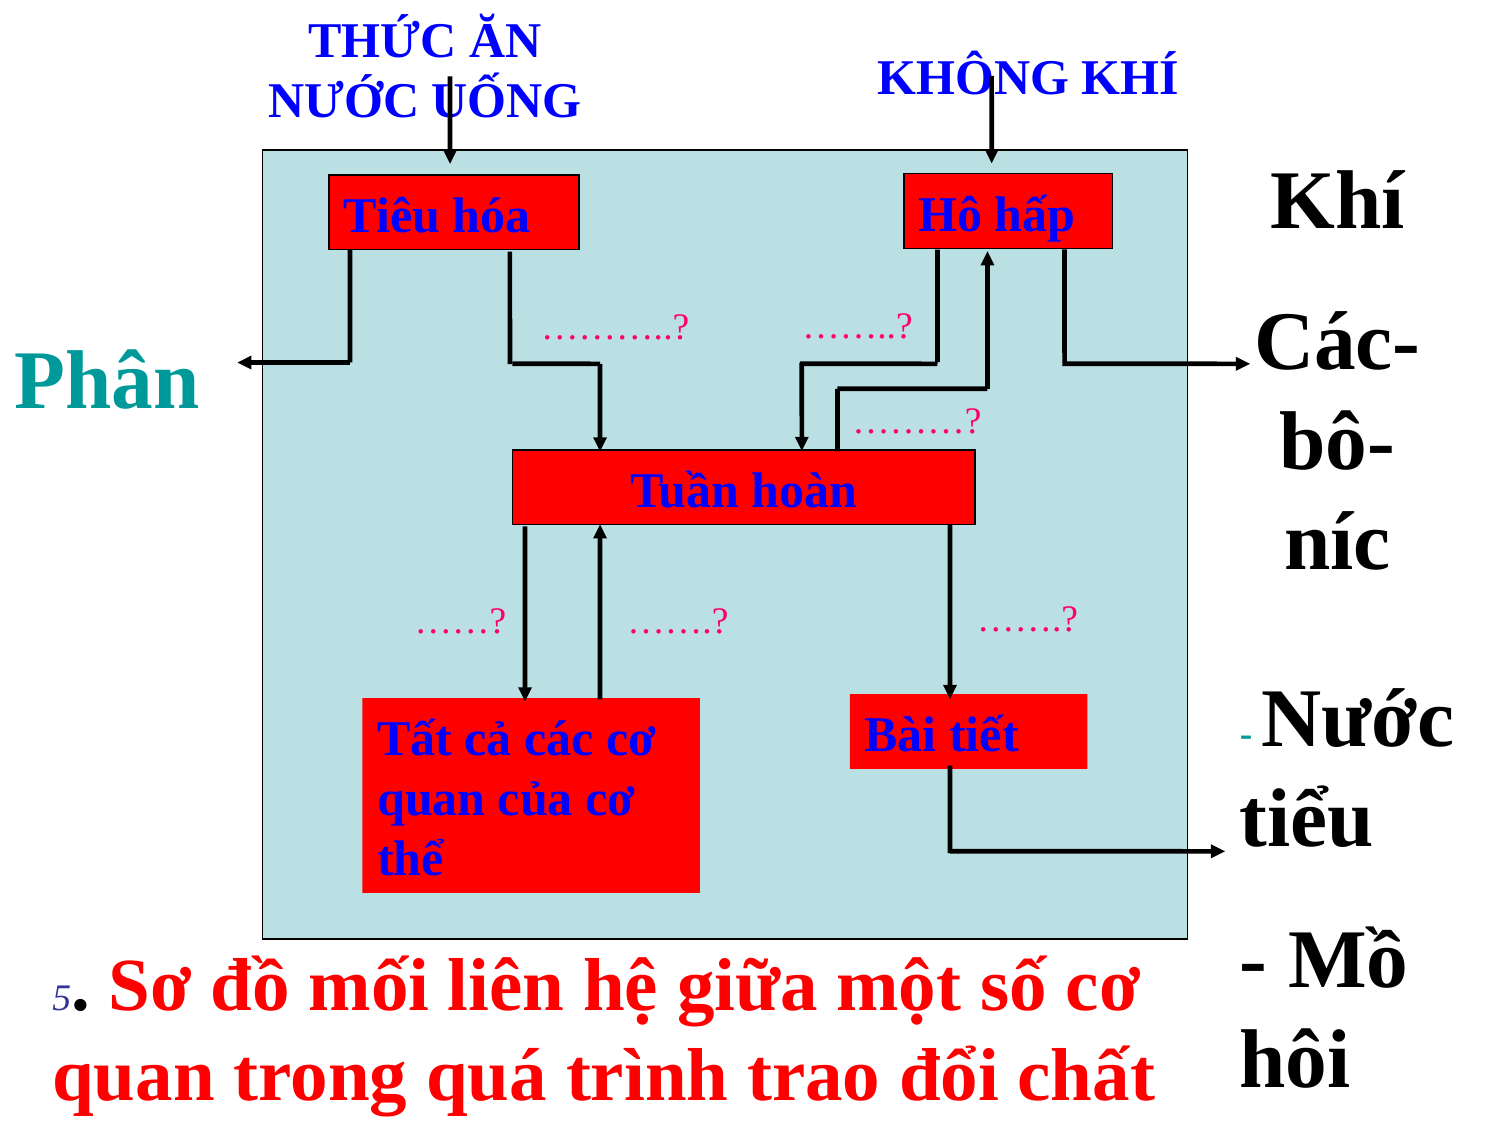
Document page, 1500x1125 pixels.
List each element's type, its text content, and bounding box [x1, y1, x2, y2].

text_box [593, 524, 607, 700]
text_box Bài tiết [849, 694, 1088, 769]
text_box [593, 364, 607, 452]
text_box [981, 251, 994, 388]
text_box ………? [837, 388, 1088, 449]
text_box Phân [0, 317, 275, 433]
text_box …….? [962, 586, 1125, 647]
text_box [262, 149, 1188, 928]
text_box [443, 76, 457, 164]
text_box KHÔNG KHÍ [862, 37, 1200, 113]
text_box Hô hấp [903, 173, 1113, 249]
text_box [943, 523, 957, 699]
text_box [518, 649, 532, 702]
text_box [985, 75, 998, 164]
text_box Tuần hoàn [512, 449, 975, 525]
text_box - Nước tiểu - Mồ hôi [1224, 655, 1500, 1112]
text_box [795, 364, 809, 451]
text_box Tất cả các cơ quan của cơ thể [362, 698, 700, 893]
text_box ……? [399, 588, 563, 649]
text_box THỨC ĂN NƯỚC UỐNG [237, 0, 613, 135]
text_box …….? [612, 588, 775, 648]
text_box [1062, 357, 1250, 371]
text_box Tiêu hóa [329, 174, 580, 250]
text_box 5. Sơ đồ mối liên hệ giữa một số cơ quan trong quá trình trao đổi chất [37, 928, 1275, 1123]
text_box ……..? [787, 293, 938, 353]
text_box ………..? [526, 294, 714, 355]
text_box Khí Các-bô-níc [1224, 137, 1450, 594]
text_box [949, 845, 1224, 858]
